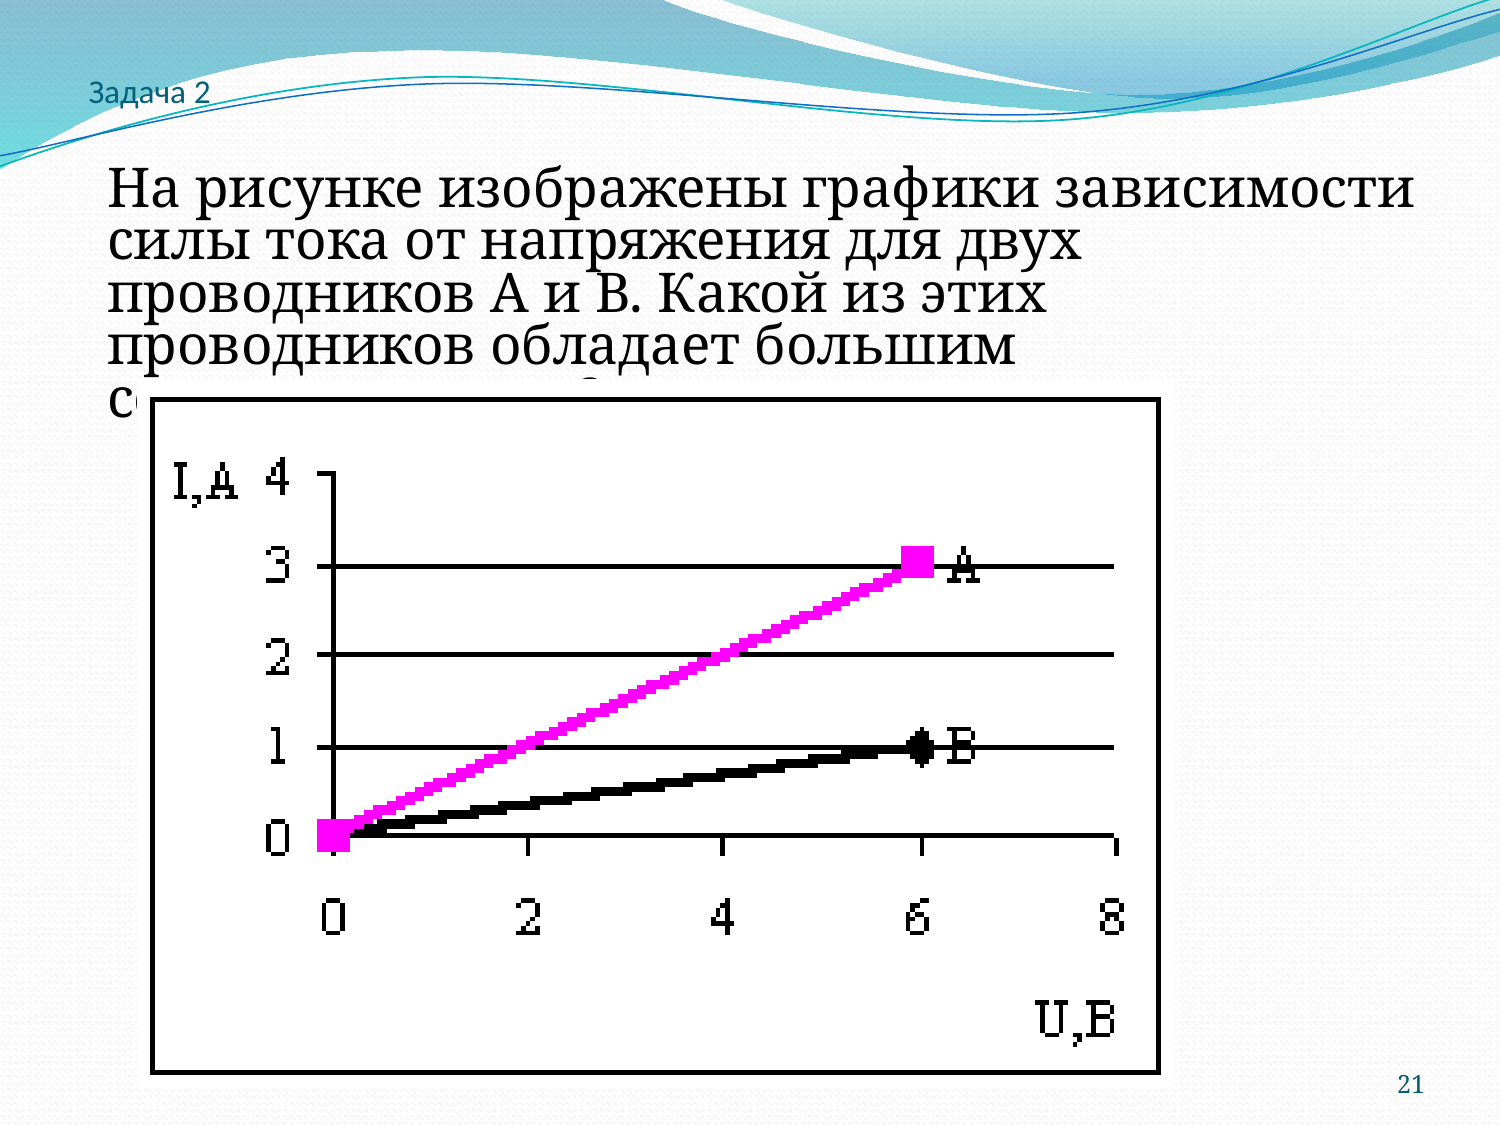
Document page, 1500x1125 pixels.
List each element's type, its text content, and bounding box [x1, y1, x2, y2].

slide_number 21 [1299, 1042, 1425, 1103]
list На рисунке изображены графики зависимости силы тока от напряжения для двух проводников А и В. Какой из этих проводников обладает большим сопротивлением? [50, 99, 1438, 438]
title Задача 2 [88, 62, 588, 99]
picture [137, 379, 1176, 1089]
